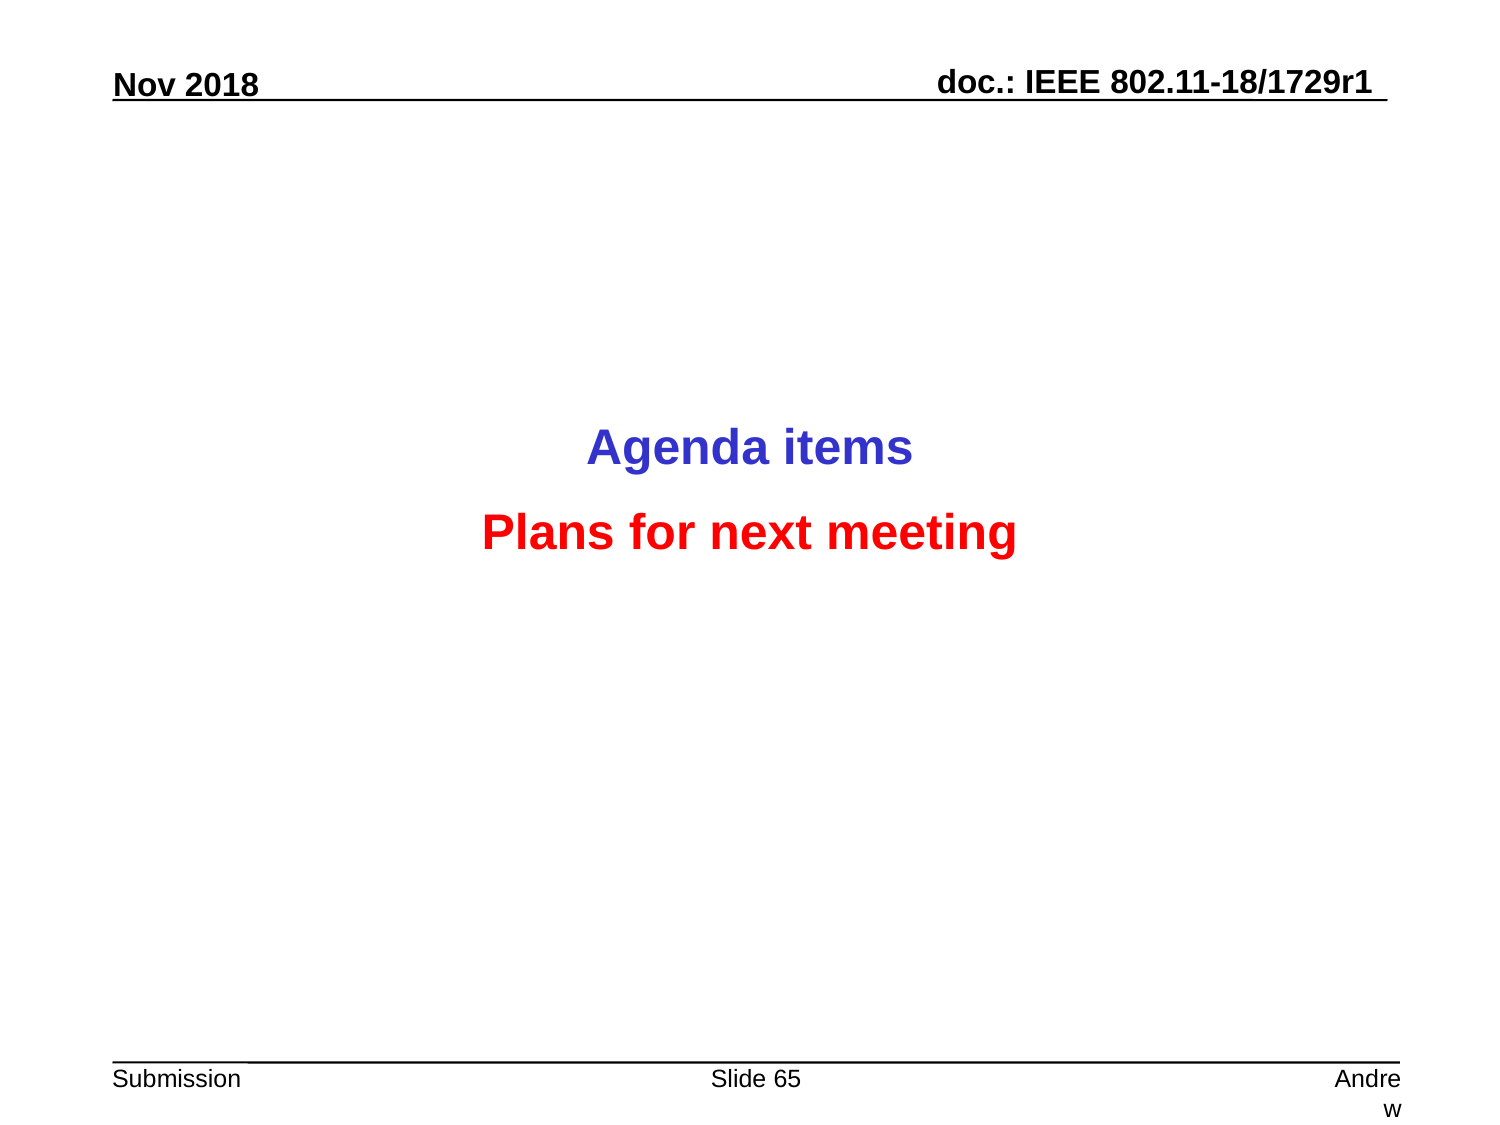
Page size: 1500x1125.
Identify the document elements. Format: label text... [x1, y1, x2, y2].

list Agenda items Plans for next meeting [112, 324, 1388, 650]
slide_number Slide 65 [709, 1061, 803, 1093]
footer Andrew Myles, Cisco [1320, 1061, 1402, 1093]
